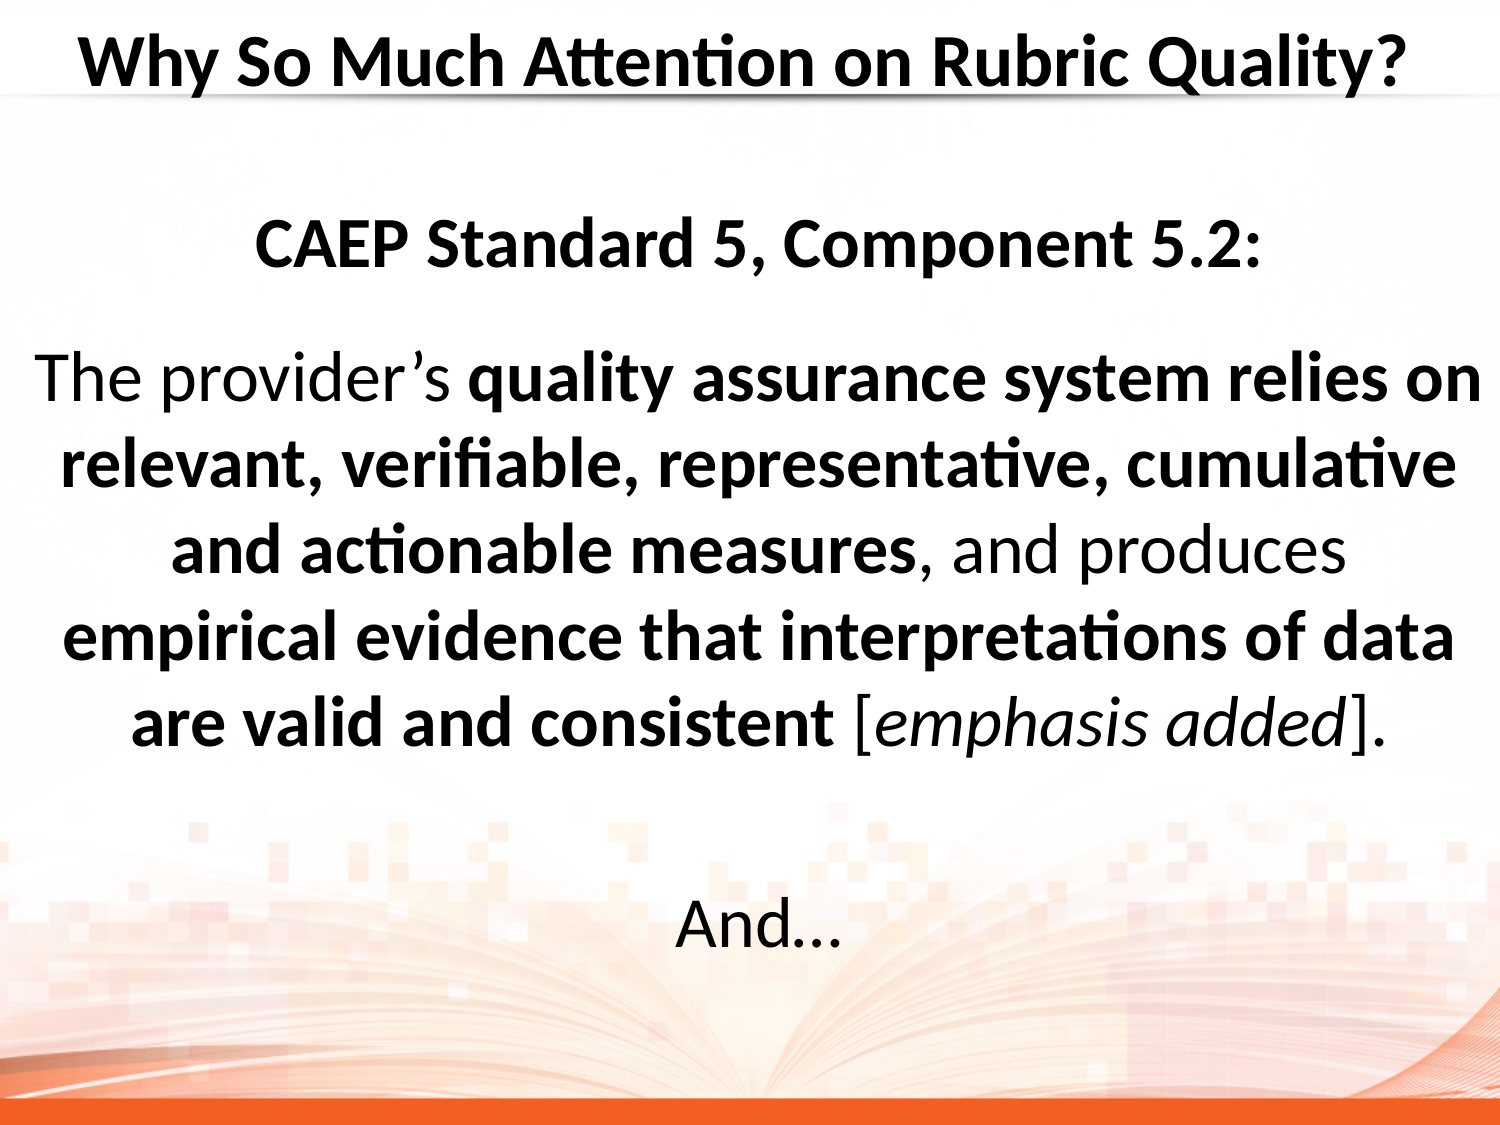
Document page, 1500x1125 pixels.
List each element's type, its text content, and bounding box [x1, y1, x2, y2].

list CAEP Standard 5, Component 5.2: The provider’s quality assurance system relies on relevant, verifiable, representative, cumulative and actionable measures, and produces empirical evidence that interpretations of data are valid and consistent [emphasis added]. And… [0, 187, 1500, 1050]
picture [0, 1050, 1500, 1125]
title Why So Much Attention on Rubric Quality? [24, 0, 1463, 113]
picture [0, 0, 1500, 187]
